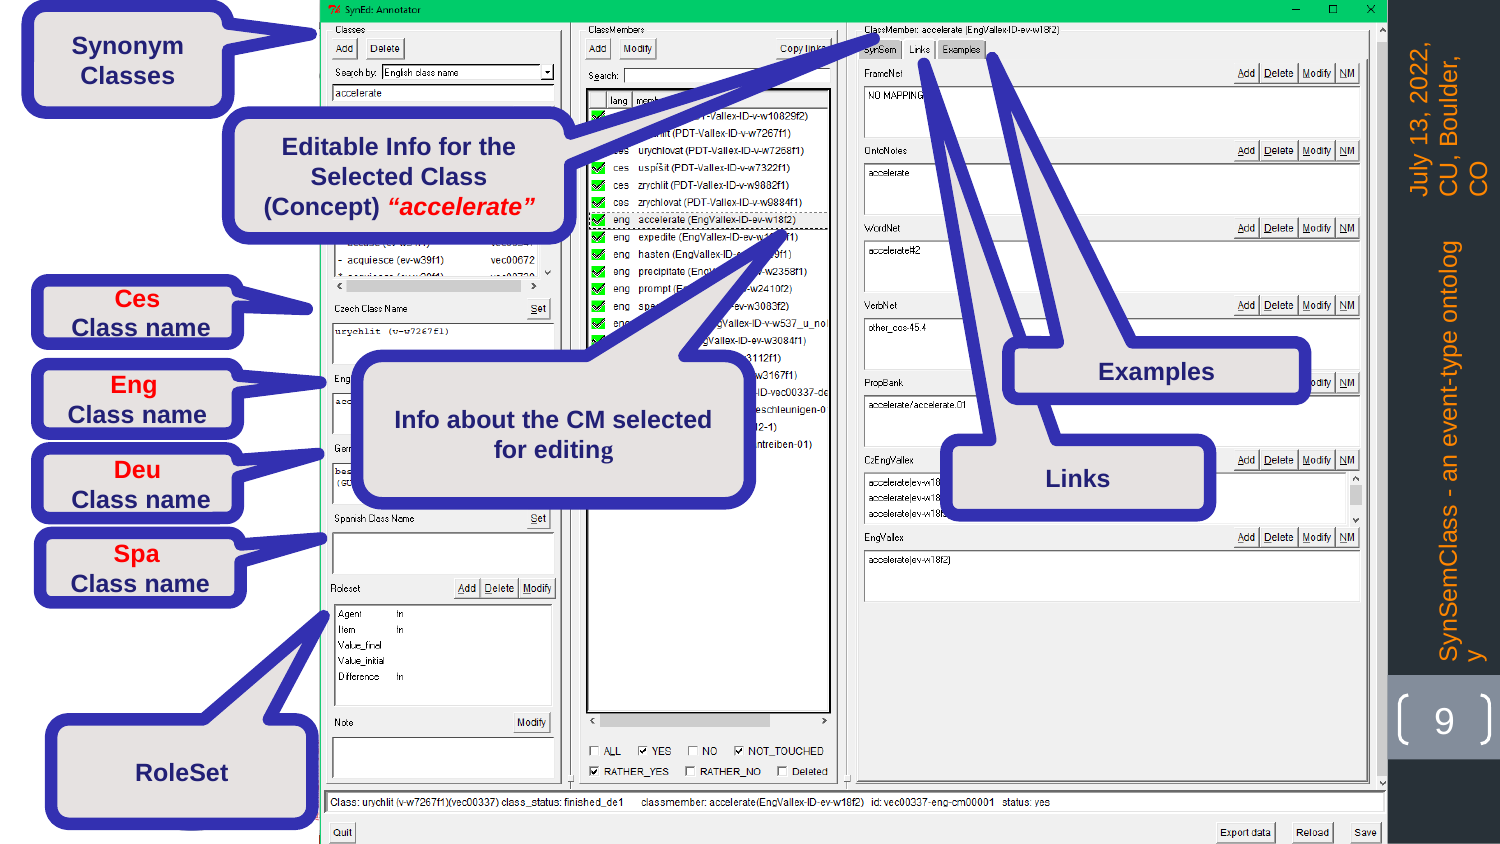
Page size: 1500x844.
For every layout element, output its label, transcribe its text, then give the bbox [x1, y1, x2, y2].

picture [309, 0, 1387, 844]
footer SynSemClass - an event-type ontology [1416, 225, 1477, 678]
picture [64, 826, 243, 831]
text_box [36, 280, 241, 603]
text_box Editable Info for the Selected Class (Concept) “accelerate” [226, 110, 313, 241]
text_box Synonym Classes [25, 3, 313, 115]
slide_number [1417, 1, 1478, 213]
slide_number 9 [1397, 693, 1492, 746]
text_box RoleSet [48, 622, 313, 826]
